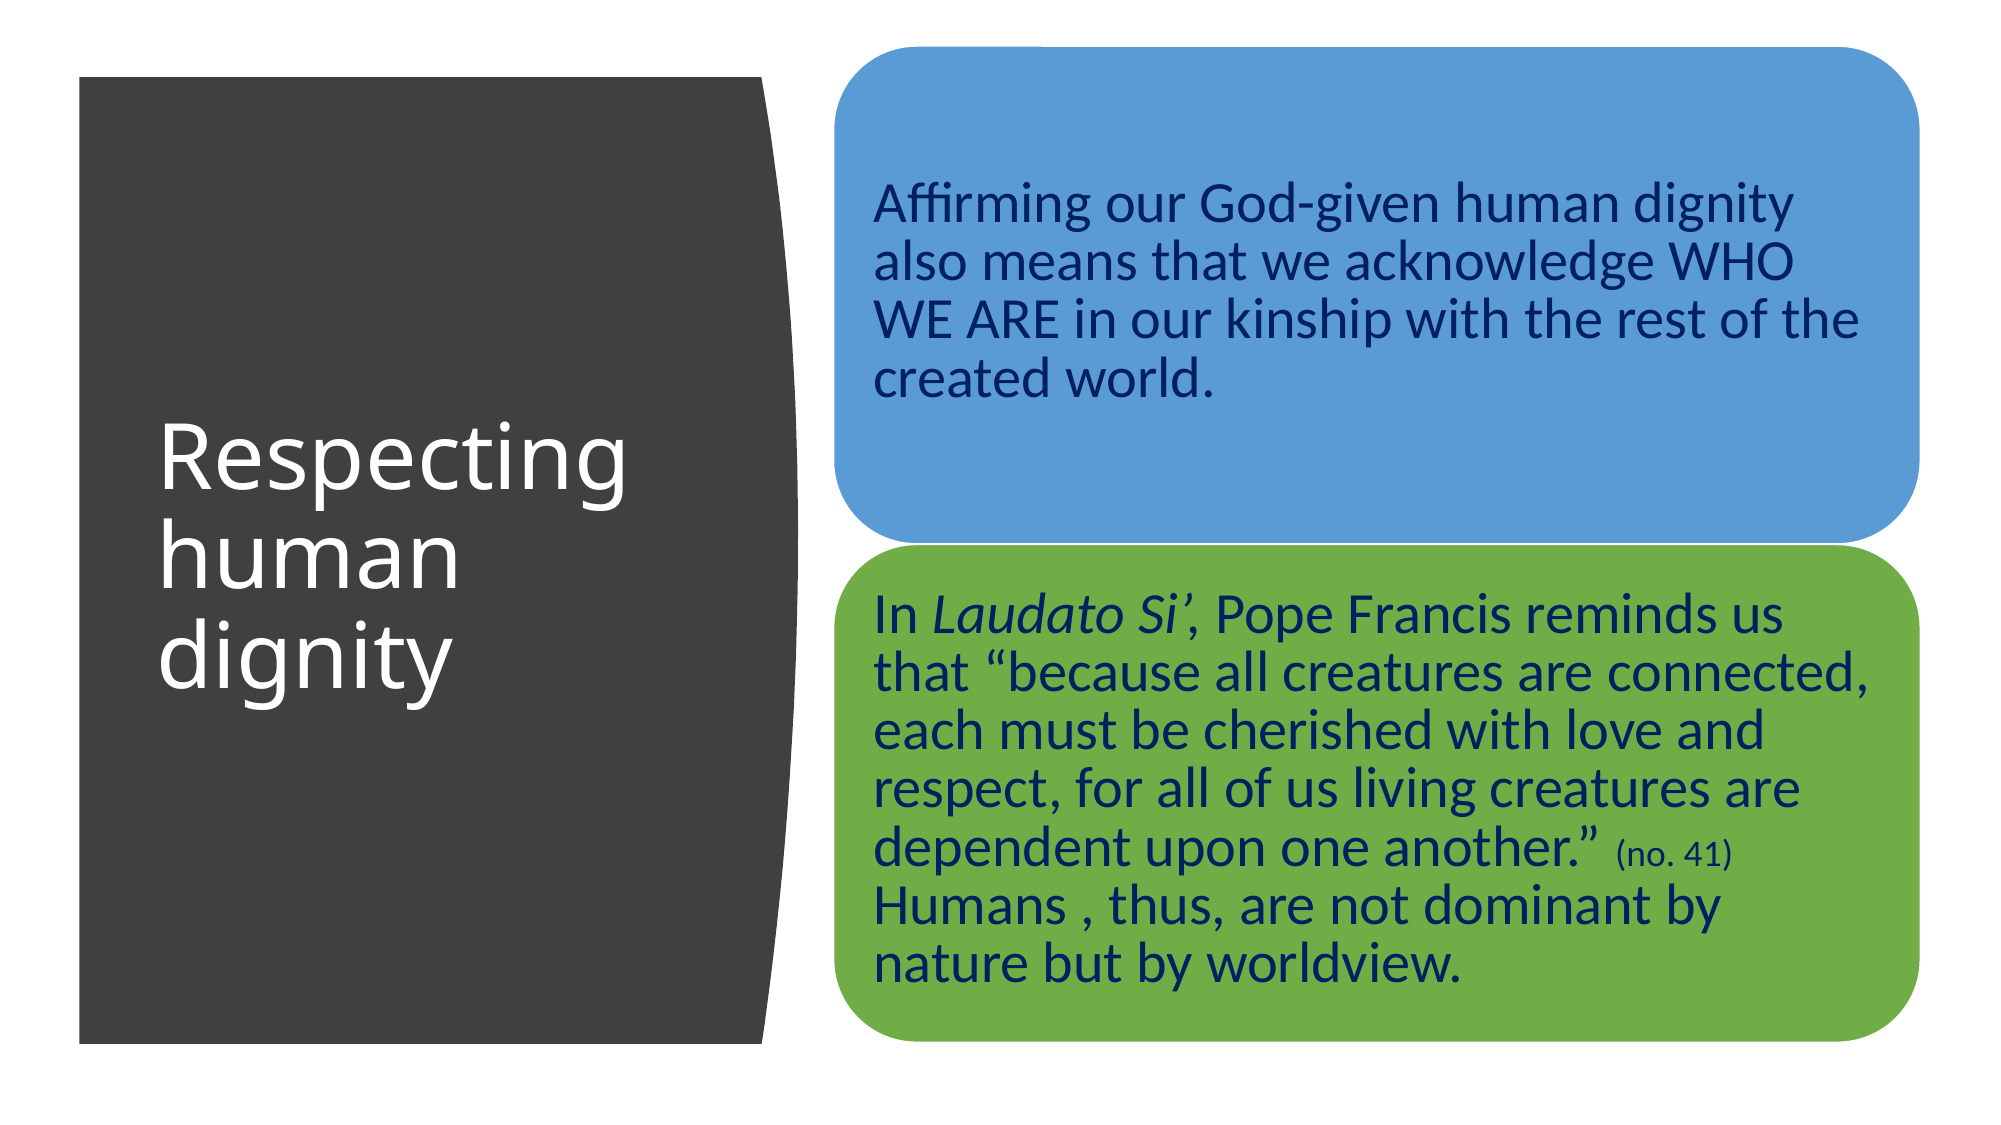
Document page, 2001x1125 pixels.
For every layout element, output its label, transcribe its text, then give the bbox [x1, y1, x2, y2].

title Respecting human dignity [141, 166, 702, 953]
text_box [78, 76, 800, 1045]
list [833, 45, 1921, 1043]
